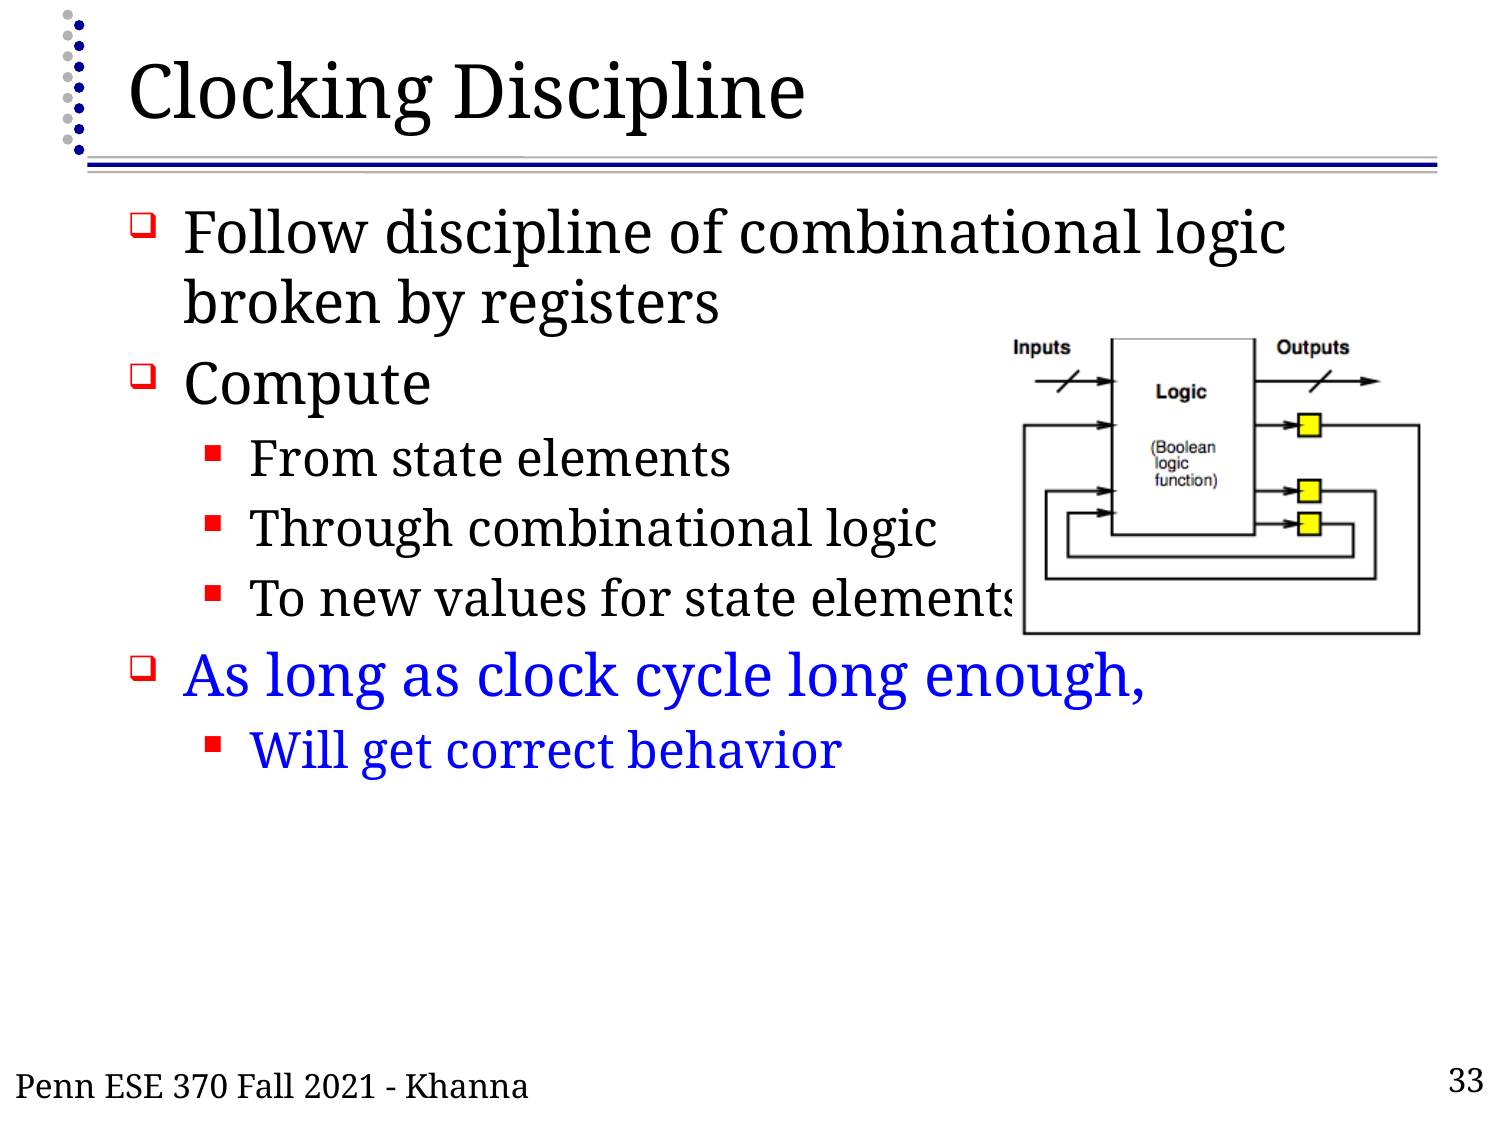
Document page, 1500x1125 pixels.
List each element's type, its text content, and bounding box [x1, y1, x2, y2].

picture [1012, 337, 1422, 638]
title Clocking Discipline [112, 16, 1391, 142]
footer Penn ESE 370 Fall 2021 - Khanna [0, 1037, 813, 1113]
slide_number 33 [1187, 1037, 1500, 1113]
list Follow discipline of combinational logic broken by registers Compute From state elements Through combinational logic To new values for state elements As long as clock cycle long enough, Will get correct behavior [112, 187, 1388, 1013]
